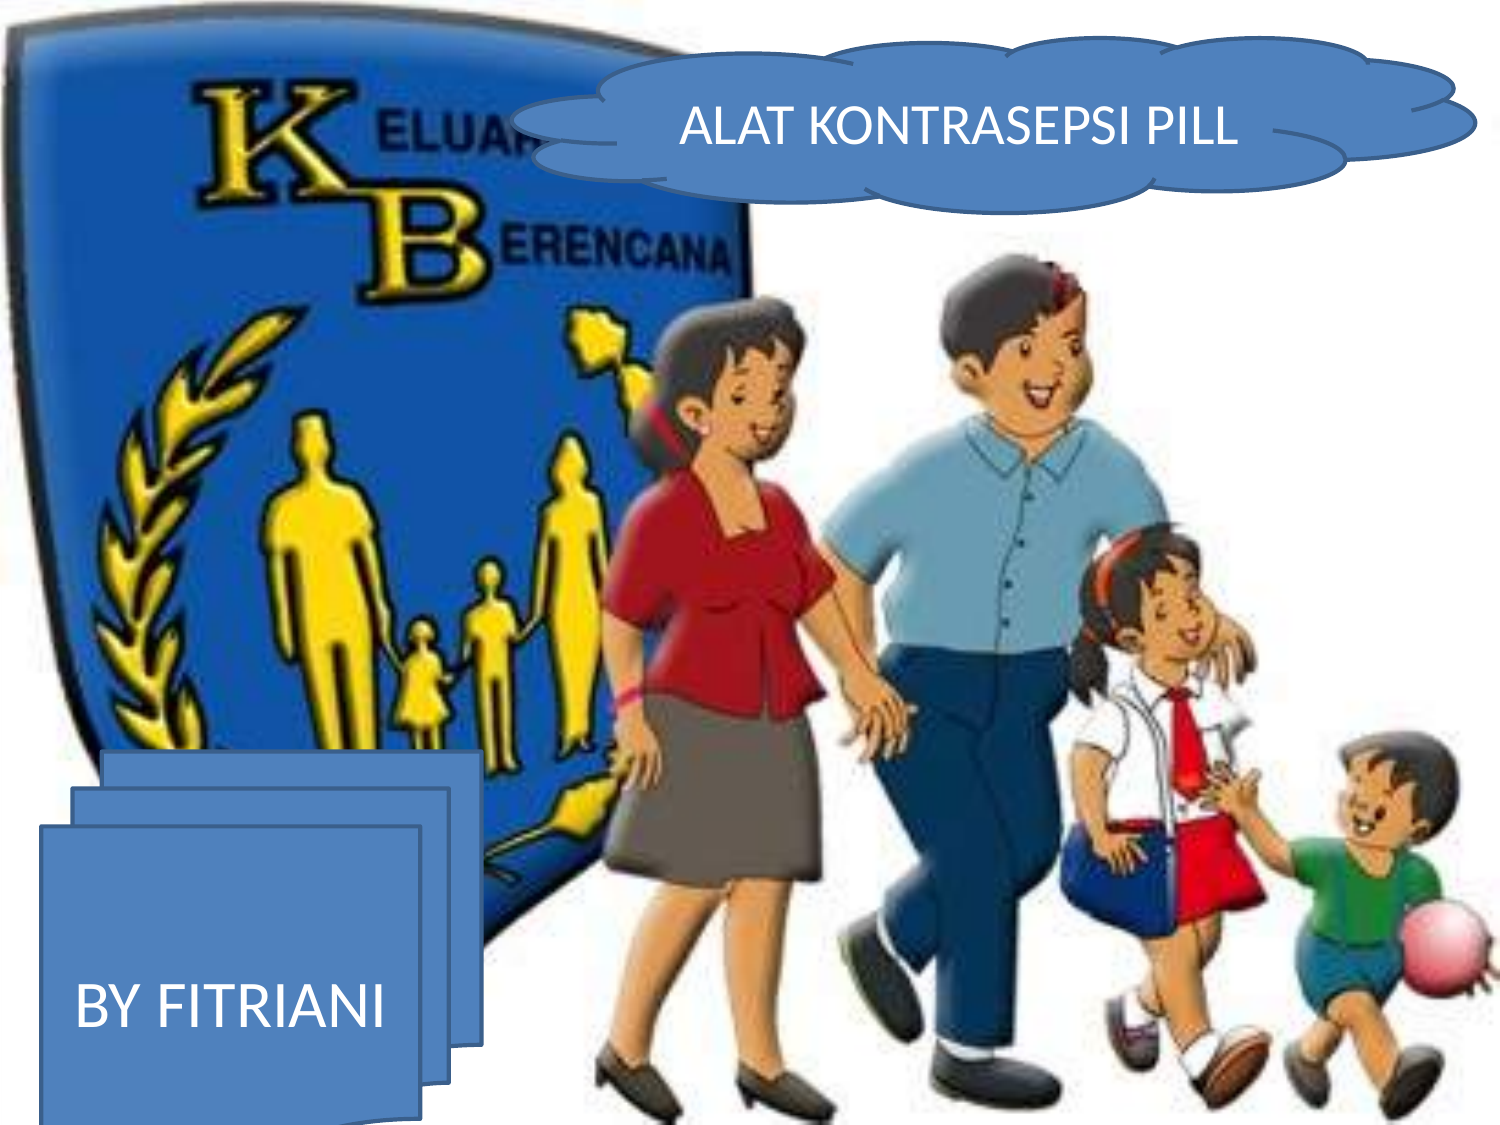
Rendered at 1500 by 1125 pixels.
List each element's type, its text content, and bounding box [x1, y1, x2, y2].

picture [0, 0, 1500, 1125]
text_box BY FITRIANI [39, 749, 484, 1125]
text_box ALAT KONTRASEPSI PILL [509, 35, 1478, 216]
